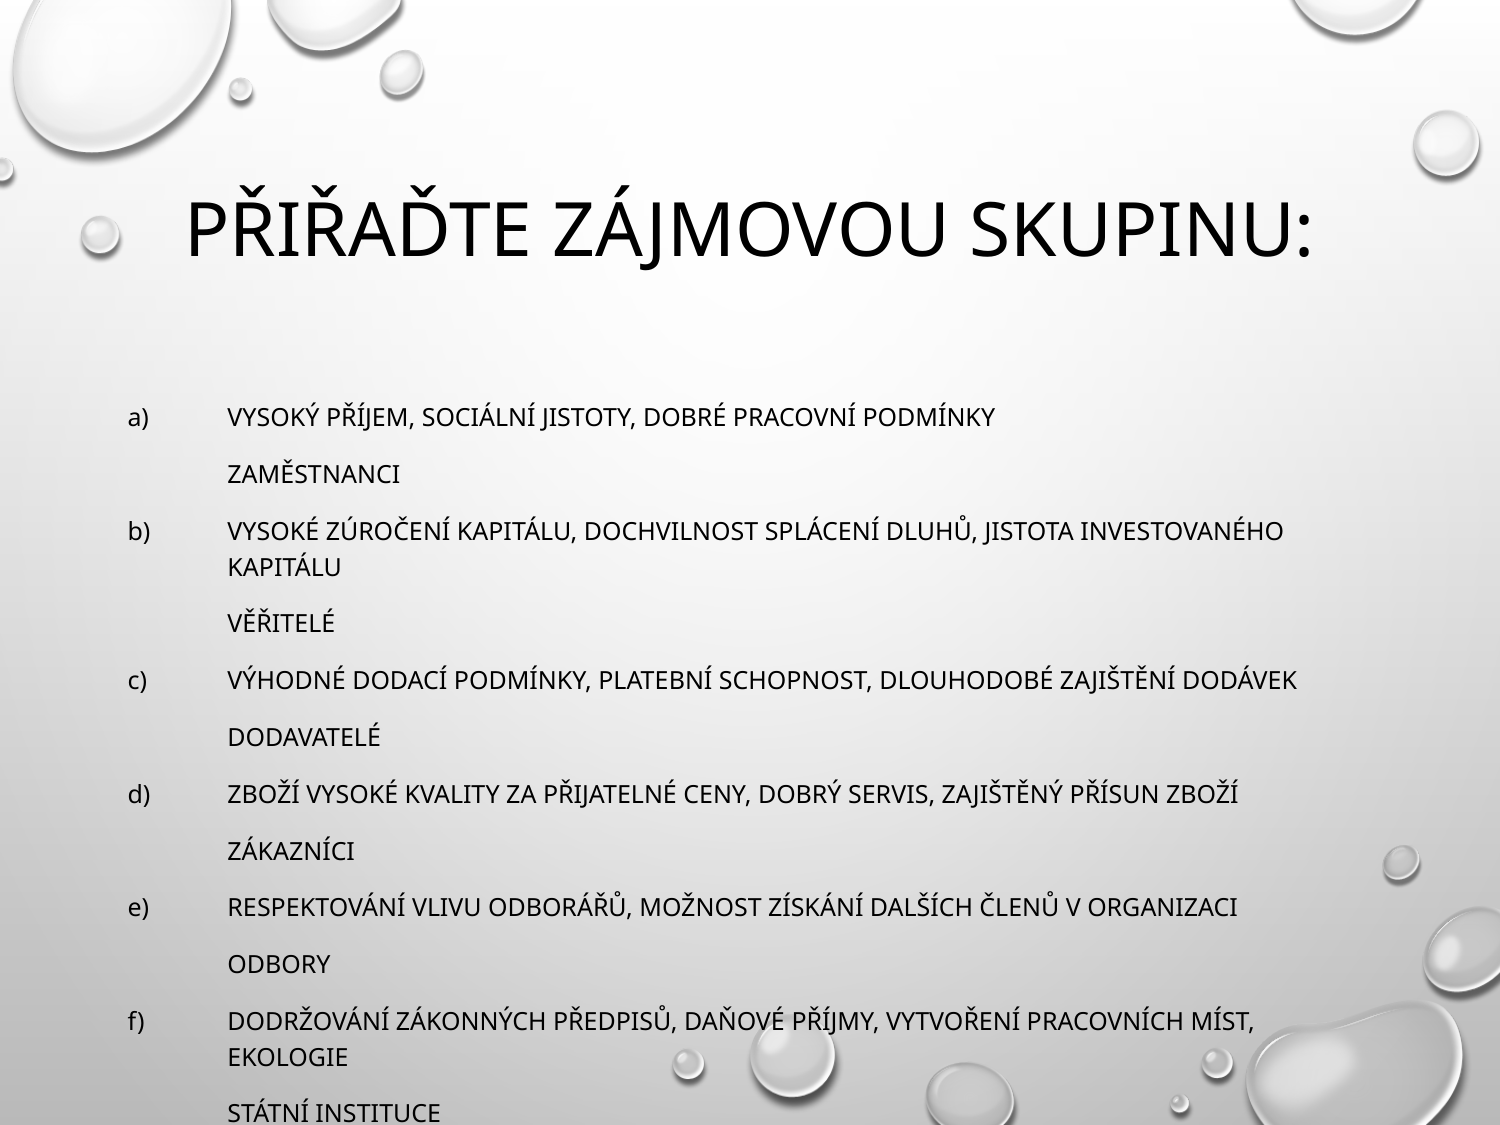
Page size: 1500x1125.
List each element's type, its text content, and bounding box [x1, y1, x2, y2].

list vysoký příjem, sociální jistoty, dobré pracovní podmínky zaměstnanci vysoké zúročení kapitálu, dochvilnost splácení dluhů, jistota investovaného kapitálu věřitelé výhodné dodací podmínky, platební schopnost, dlouhodobé zajištění dodávek dodavatelé zboží vysoké kvality za přijatelné ceny, dobrý servis, zajištěný přísun zboží zákazníci respektování vlivu odborářů, možnost získání dalších členů v organizaci odbory dodržování zákonných předpisů, daňové příjmy, vytvoření pracovních míst, ekologie státní instituce [112, 388, 1388, 950]
title Přiřaďte zájmovou skupinu: [112, 101, 1388, 364]
picture [0, 0, 1500, 1125]
